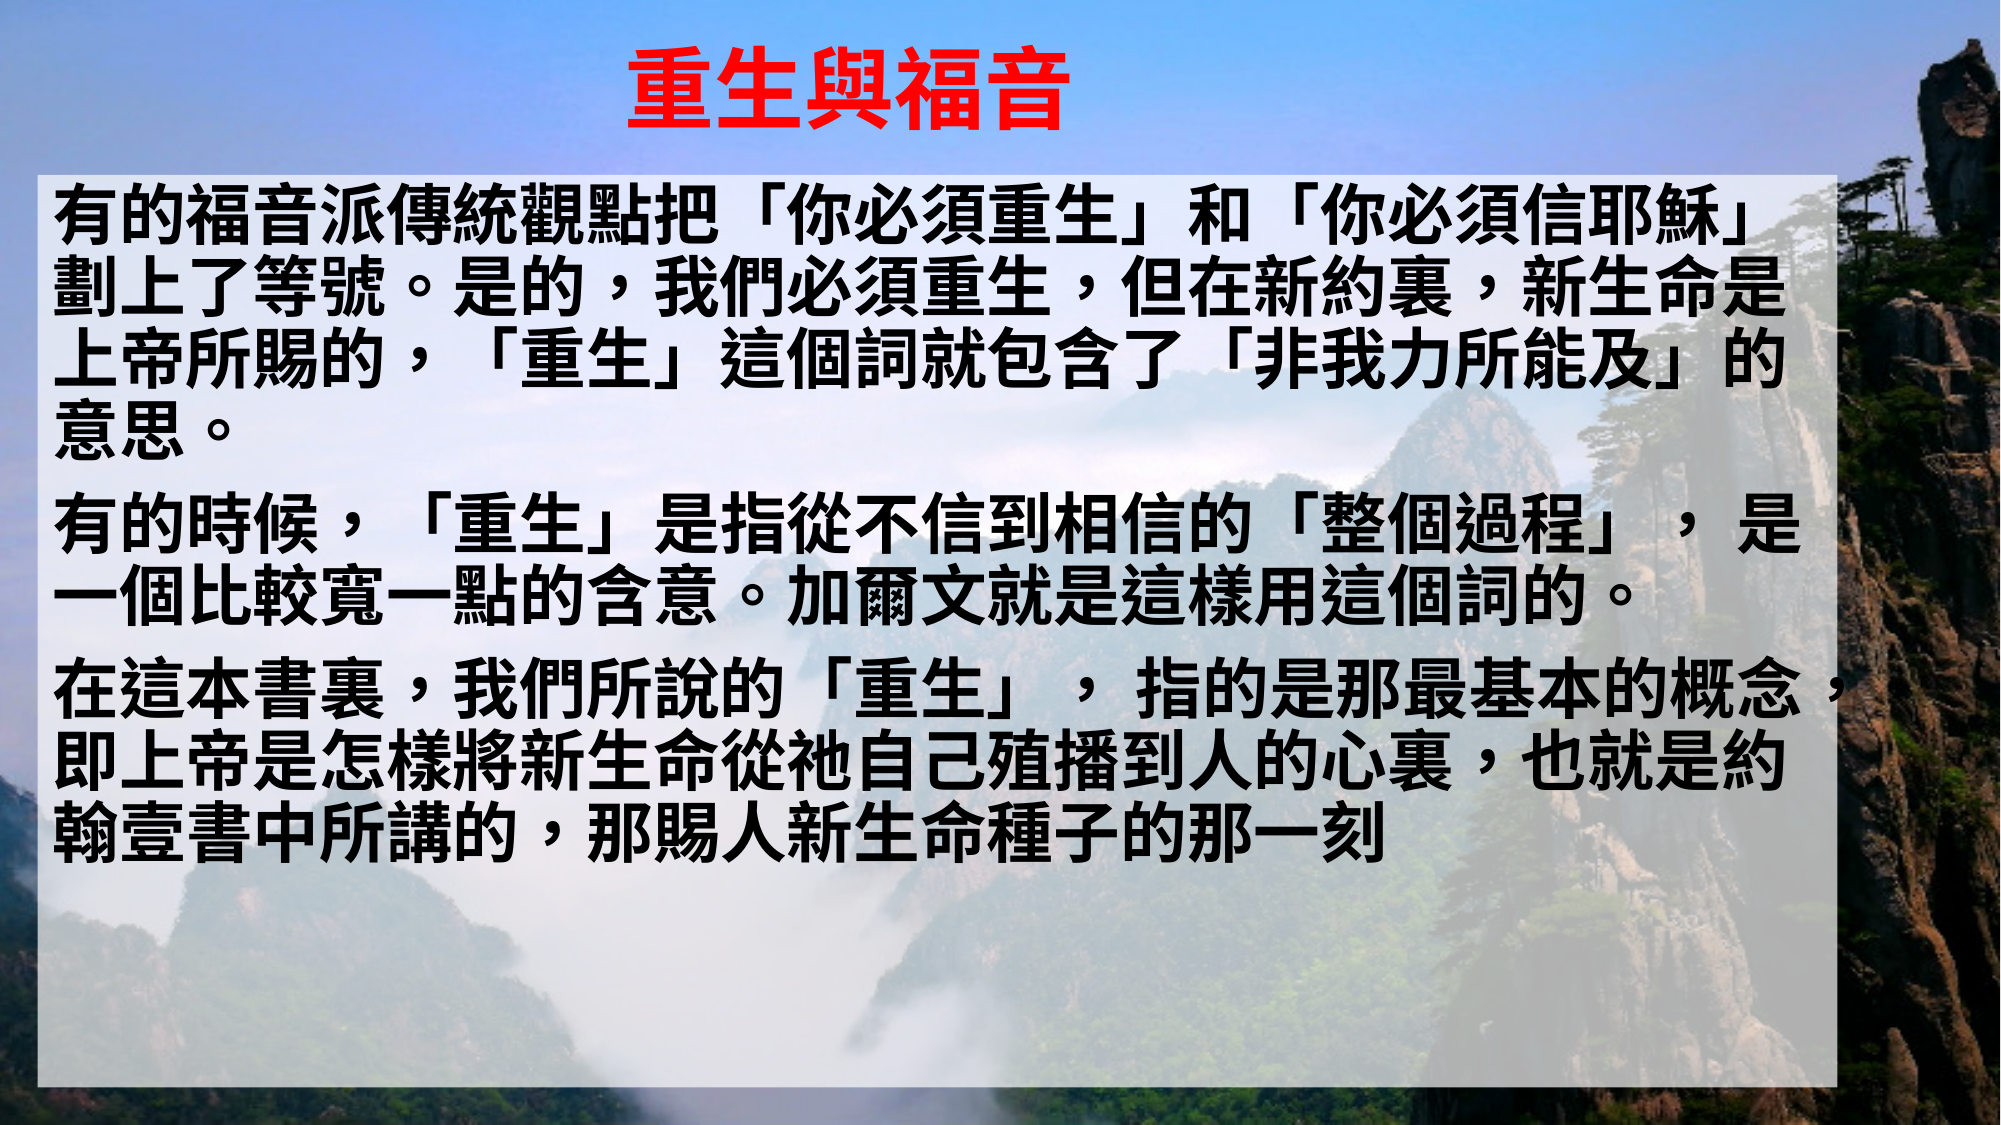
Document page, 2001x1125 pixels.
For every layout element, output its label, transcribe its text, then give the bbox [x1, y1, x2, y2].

list 有的福音派傳統觀點把「你必須重生」和「你必須信耶穌」劃上了等號。是的，我們必須重生，但在新約裏，新生命是上帝所賜的，「重生」這個詞就包含了「非我力所能及」的意思。 有的時候，「重生」是指從不信到相信的「整個過程」， 是一個比較寬一點的含意。加爾文就是這樣用這個詞的。 在這本書裏，我們所說的「重生」， 指的是那最基本的概念，即上帝是怎樣將新生命從祂自己殖播到人的心裏，也就是約翰壹書中所講的，那賜人新生命種子的那一刻 [37, 174, 1838, 1088]
picture [0, 0, 2001, 1125]
title 重生與福音 [50, 37, 1650, 150]
